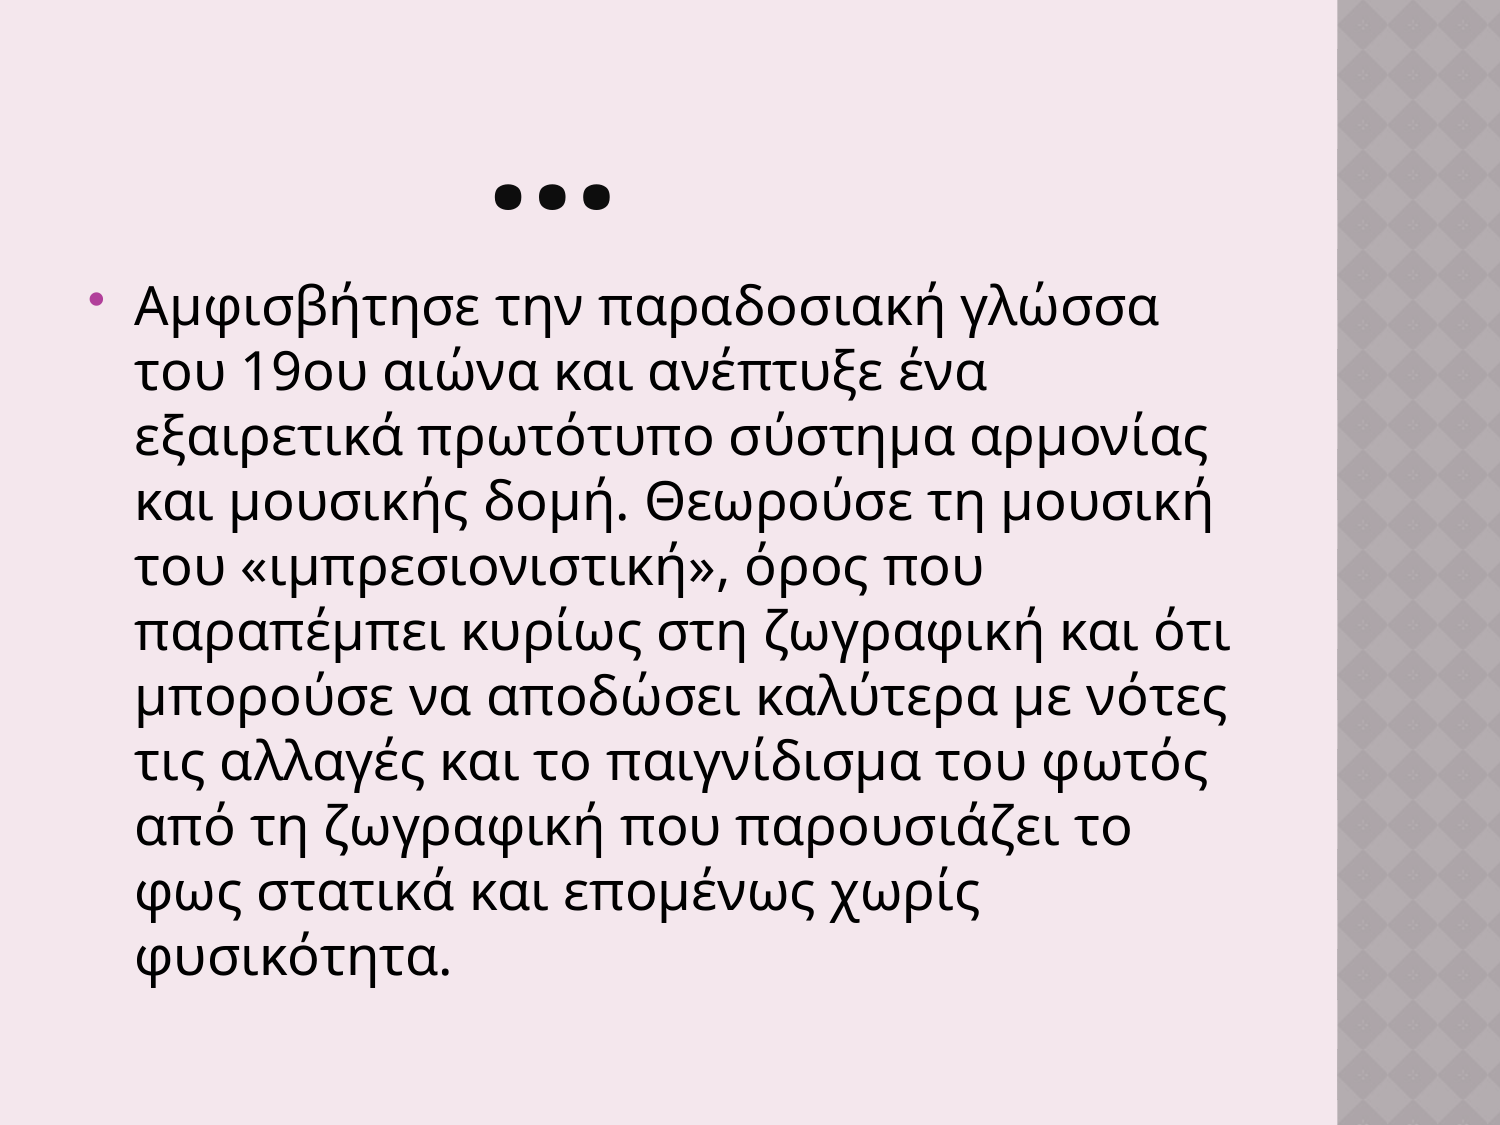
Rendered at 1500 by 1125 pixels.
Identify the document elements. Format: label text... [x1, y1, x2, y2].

title … [75, 52, 1263, 240]
list Αμφισβήτησε την παραδοσιακή γλώσσα του 19ου αιώνα και ανέπτυξε ένα εξαιρετικά πρωτότυπο σύστημα αρμονίας και μουσικής δομή. Θεωρούσε τη μουσική του «ιμπρεσιονιστική», όρος που παραπέμπει κυρίως στη ζωγραφική και ότι μπορούσε να αποδώσει καλύτερα με νότες τις αλλαγές και το παιγνίδισμα του φωτός από τη ζωγραφική που παρουσιάζει το φως στατικά και επομένως χωρίς φυσικότητα. [75, 264, 1263, 1059]
